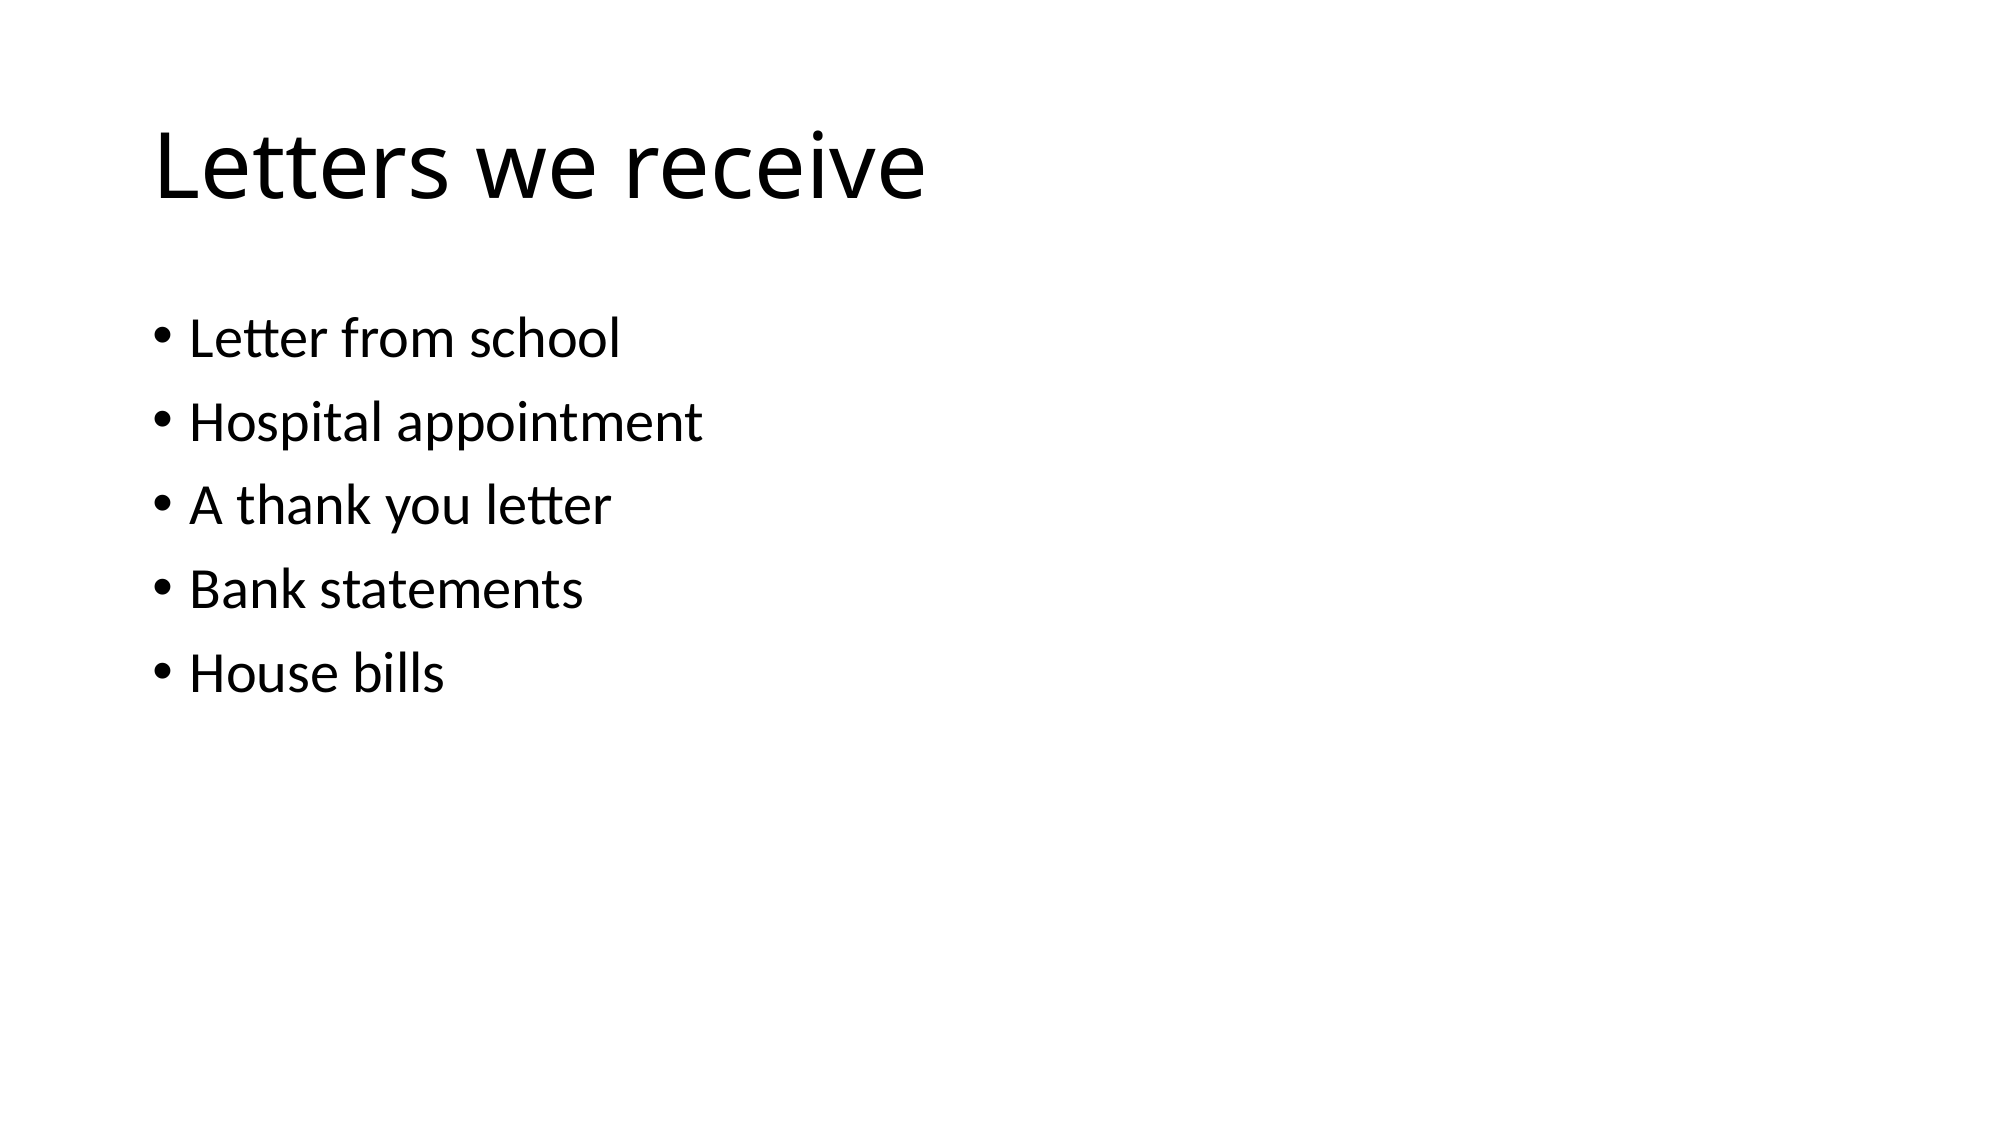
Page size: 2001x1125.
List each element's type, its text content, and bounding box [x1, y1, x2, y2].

title Letters we receive [137, 59, 1863, 278]
list Letter from school Hospital appointment A thank you letter Bank statements House bills [137, 299, 1863, 1014]
